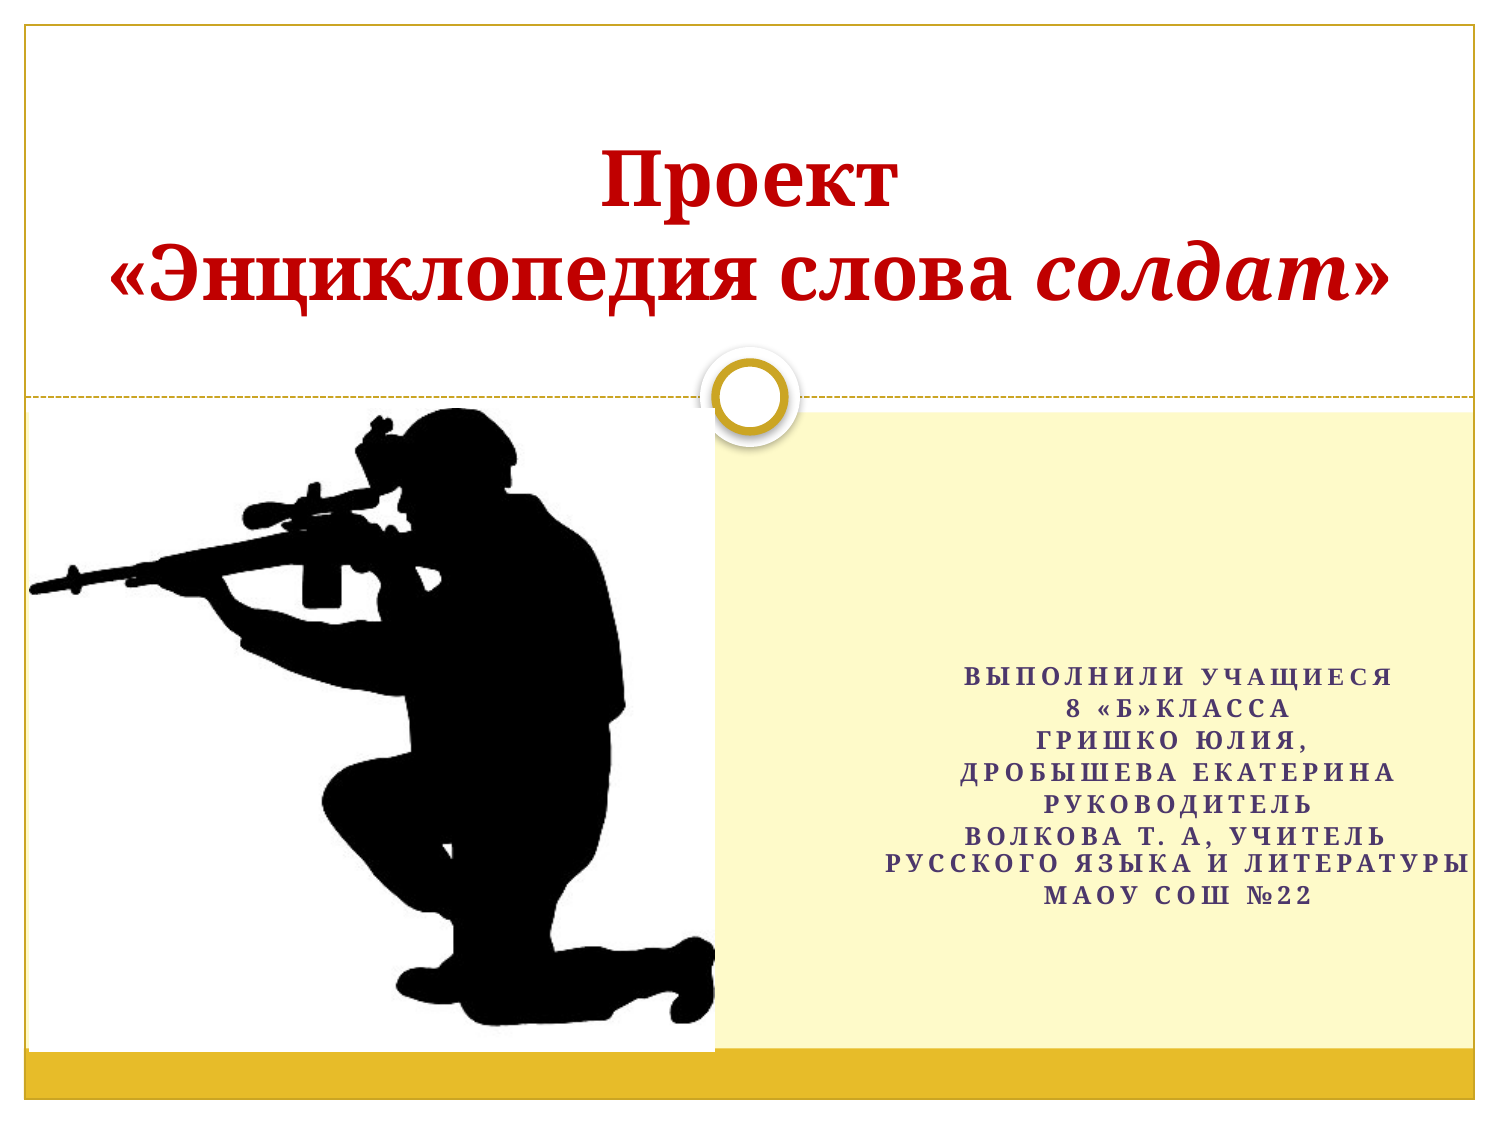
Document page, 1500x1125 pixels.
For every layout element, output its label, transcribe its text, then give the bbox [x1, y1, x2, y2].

subtitle Выполнили учащиеся 8 «Б»класса Гришко Юлия, Дробышева Екатерина Руководитель Волкова Т. А, учитель русского языка и литературы МАОУ СОШ №22 [844, 656, 1500, 1125]
title Проект «Энциклопедия слова солдат» [35, 58, 1465, 324]
picture [29, 408, 715, 1053]
